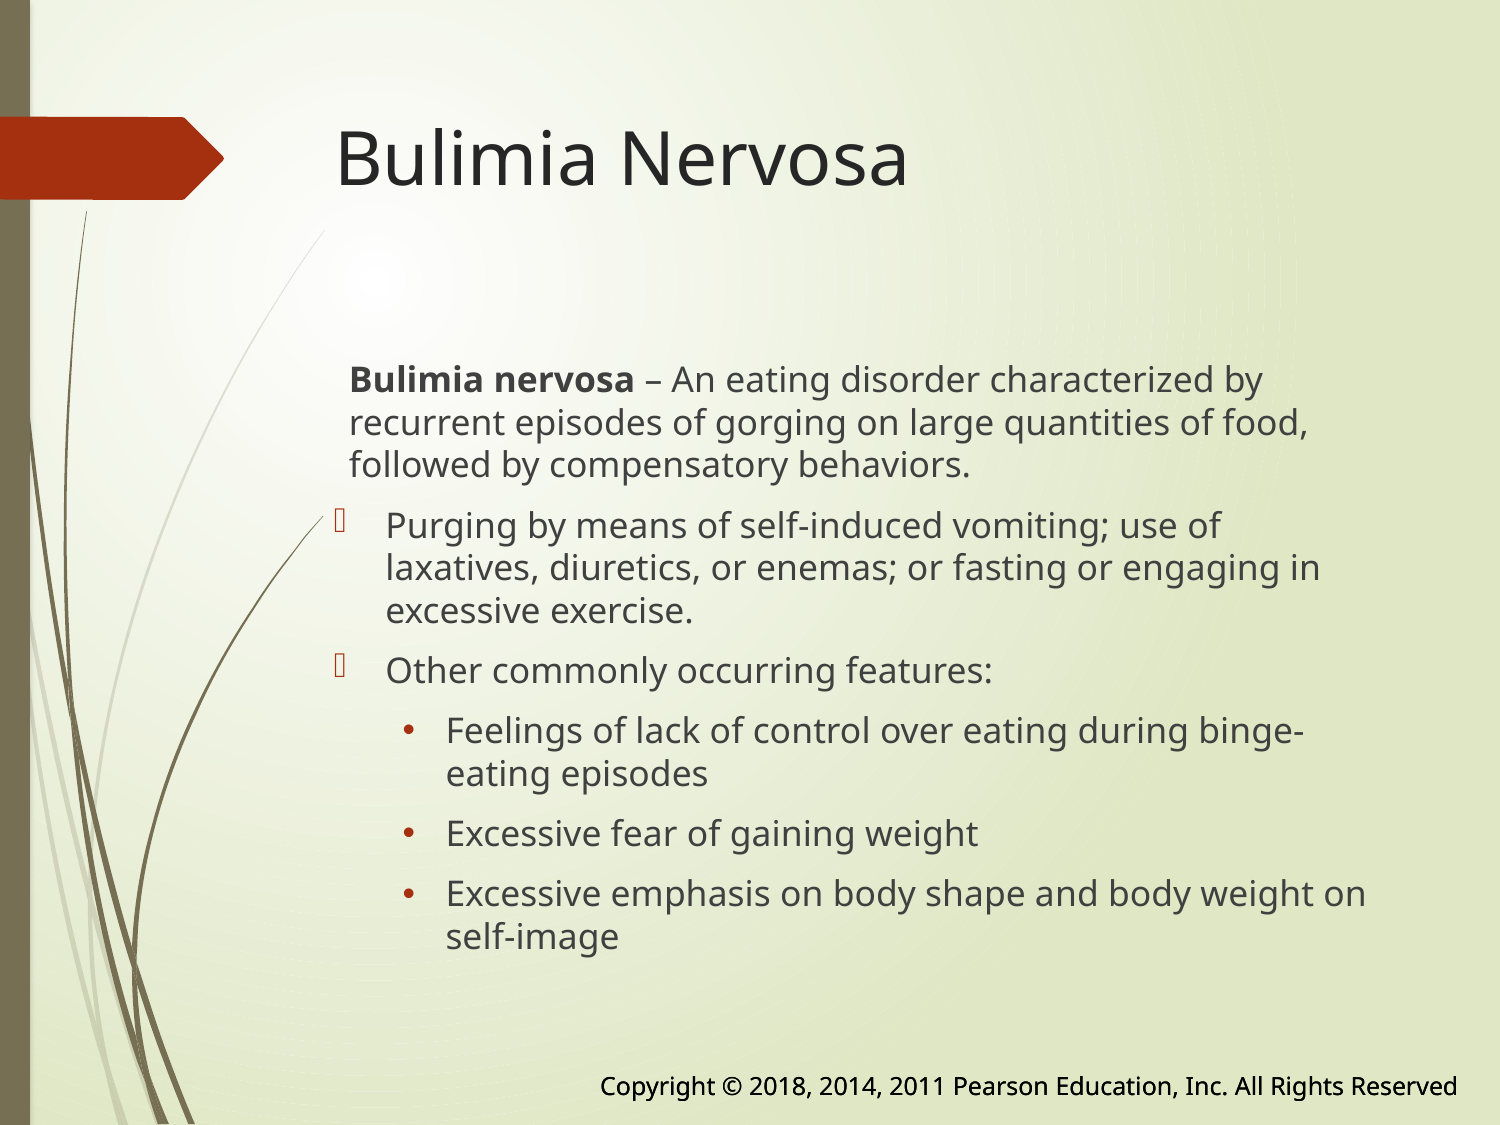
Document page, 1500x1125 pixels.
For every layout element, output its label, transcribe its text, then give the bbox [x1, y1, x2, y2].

list Bulimia nervosa – An eating disorder characterized by recurrent episodes of gorging on large quantities of food, followed by compensatory behaviors. Purging by means of self-induced vomiting; use of laxatives, diuretics, or enemas; or fasting or engaging in excessive exercise. Other commonly occurring features: Feelings of lack of control over eating during binge-eating episodes Excessive fear of gaining weight Excessive emphasis on body shape and body weight on self-image [318, 350, 1400, 970]
title Bulimia Nervosa [319, 102, 1400, 313]
